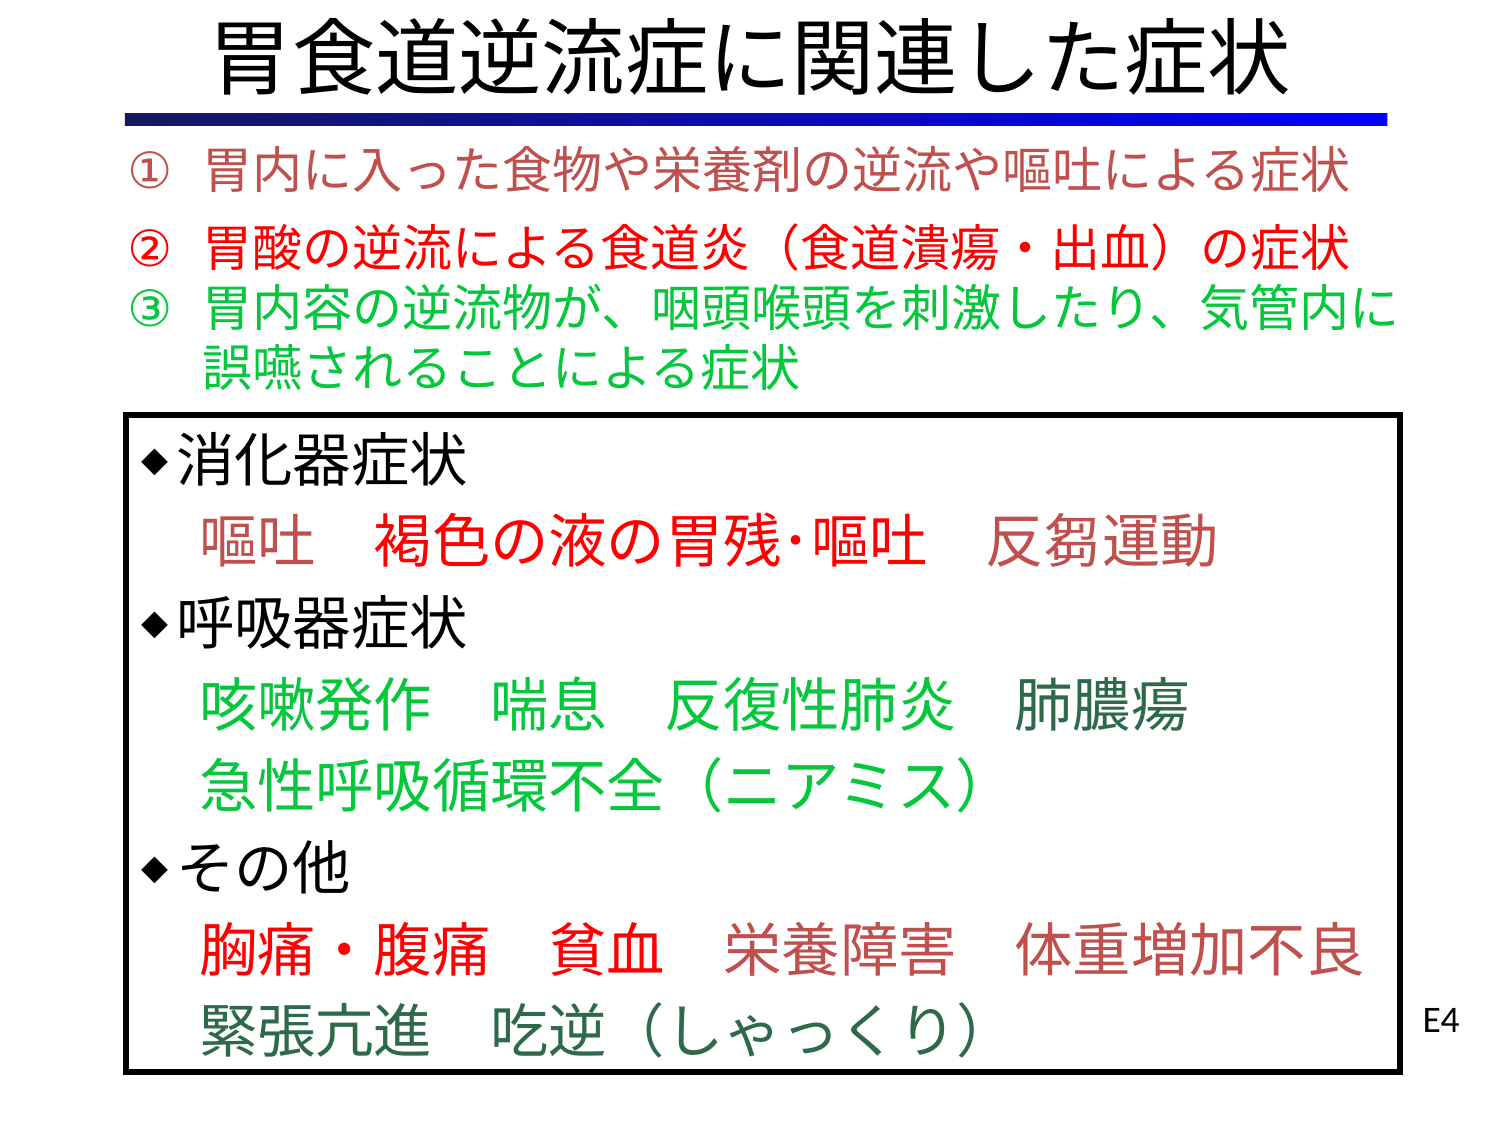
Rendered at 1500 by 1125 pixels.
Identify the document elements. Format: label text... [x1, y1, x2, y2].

text_box 消化器症状 嘔吐 褐色の液の胃残･嘔吐 反芻運動 呼吸器症状 咳嗽発作 喘息 反復性肺炎 肺膿瘍 急性呼吸循環不全（ニアミス） その他 胸痛・腹痛 貧血 栄養障害 体重増加不良 緊張亢進 吃逆（しゃっくり） [126, 415, 1400, 1072]
text_box E4 [1407, 987, 1475, 1048]
title 胃食道逆流症に関連した症状 [112, 0, 1388, 113]
text_box 胃内に入った食物や栄養剤の逆流や嘔吐による症状 胃酸の逆流による食道炎（食道潰瘍・出血）の症状 胃内容の逆流物が、咽頭喉頭を刺激したり、気管内に誤嚥されることによる症状 [112, 113, 1425, 405]
